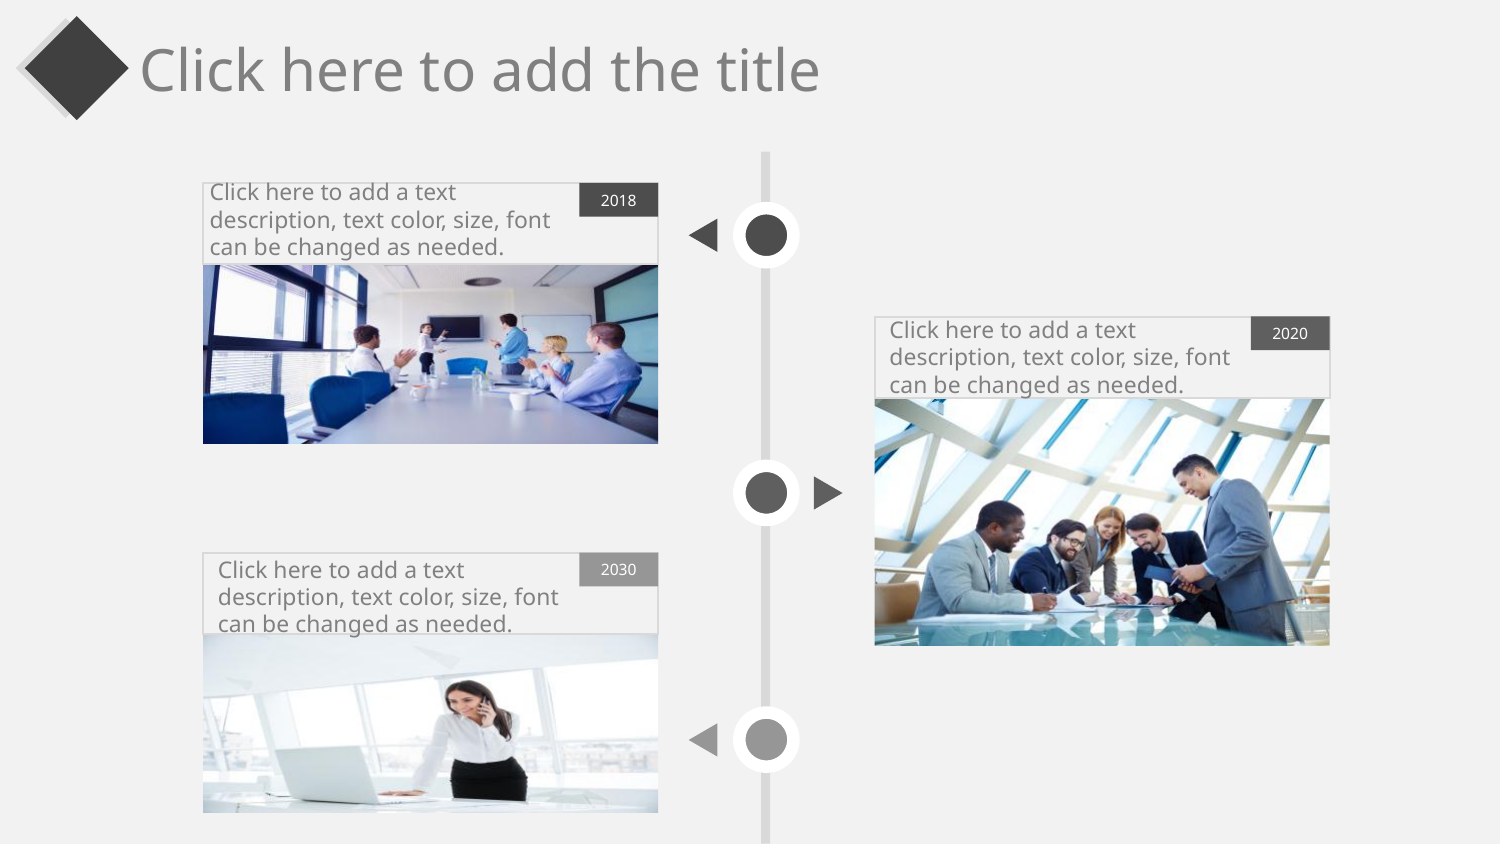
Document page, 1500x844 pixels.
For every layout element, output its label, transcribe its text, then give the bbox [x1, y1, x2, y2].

text_box [738, 207, 795, 264]
text_box [760, 768, 771, 844]
text_box Click here to add the title [124, 25, 1036, 111]
text_box [686, 216, 719, 254]
text_box [686, 721, 719, 759]
text_box [760, 151, 771, 207]
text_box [194, 170, 659, 444]
text_box [760, 521, 771, 712]
text_box [738, 711, 795, 768]
text_box [760, 263, 771, 465]
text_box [874, 307, 1330, 647]
text_box [812, 474, 845, 512]
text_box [203, 547, 659, 813]
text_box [30, 31, 114, 105]
text_box [738, 464, 795, 521]
